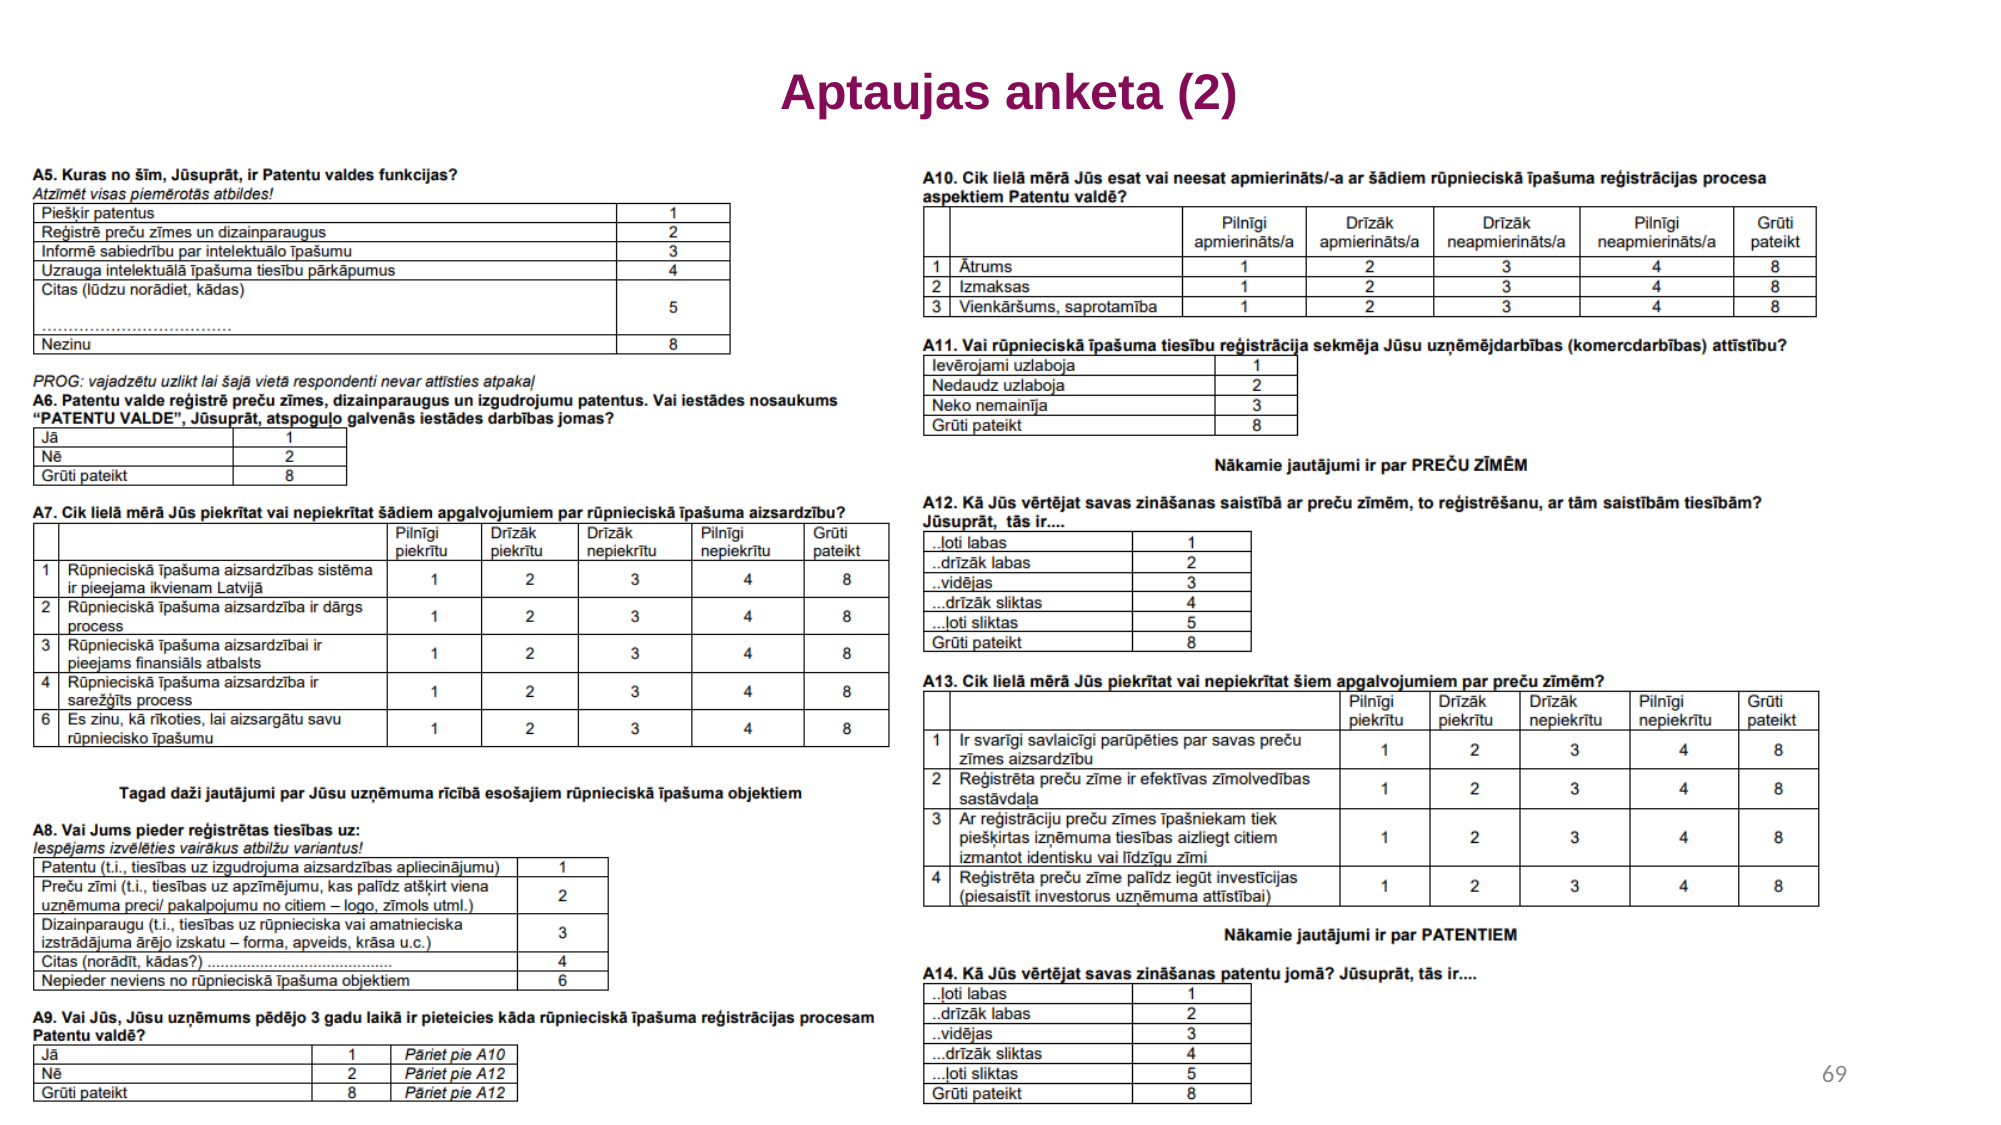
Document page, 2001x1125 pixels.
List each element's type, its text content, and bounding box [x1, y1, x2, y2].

picture [917, 160, 1822, 1113]
picture [26, 160, 898, 1103]
text_box Aptaujas anketa (2) [26, 29, 1993, 161]
slide_number 69 [1822, 1042, 1863, 1103]
